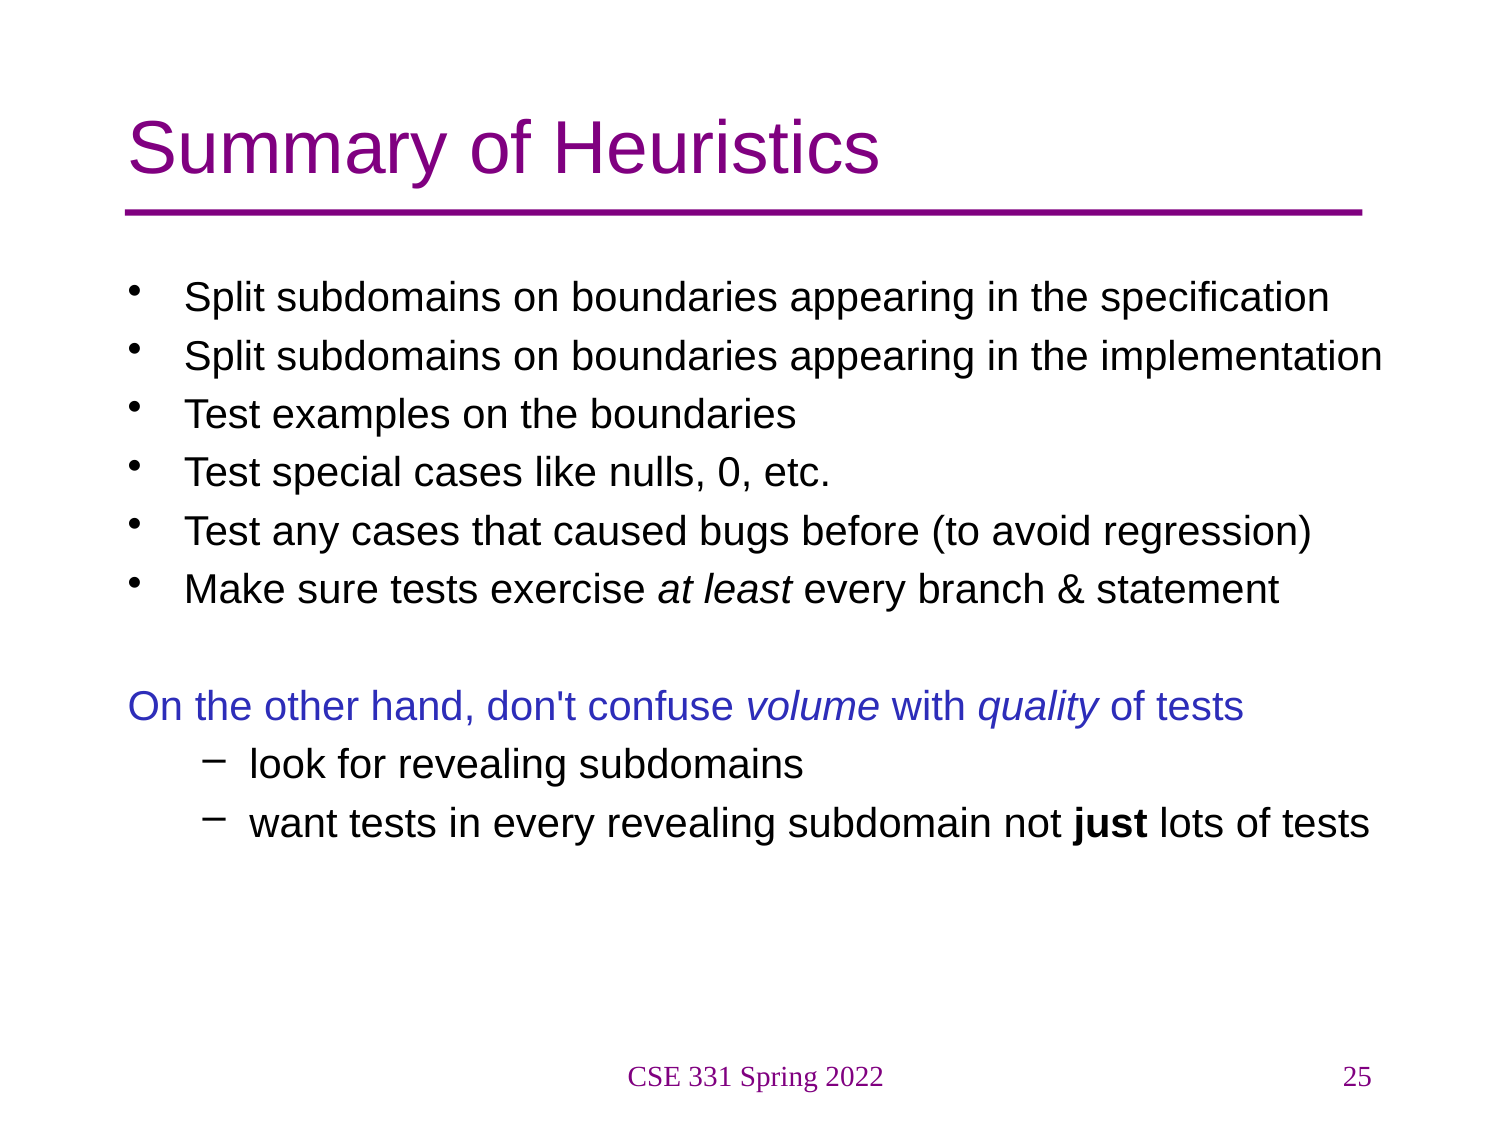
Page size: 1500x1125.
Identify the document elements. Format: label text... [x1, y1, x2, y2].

footer CSE 331 Spring 2022 [474, 1049, 1038, 1125]
list Split subdomains on boundaries appearing in the specification Split subdomains on boundaries appearing in the implementation Test examples on the boundaries Test special cases like nulls, 0, etc. Test any cases that caused bugs before (to avoid regression) Make sure tests exercise at least every branch & statement On the other hand, don't confuse volume with quality of tests look for revealing subdomains want tests in every revealing subdomain not just lots of tests [112, 262, 1425, 1000]
slide_number 25 [1074, 1049, 1388, 1125]
title Summary of Heuristics [112, 50, 1388, 238]
